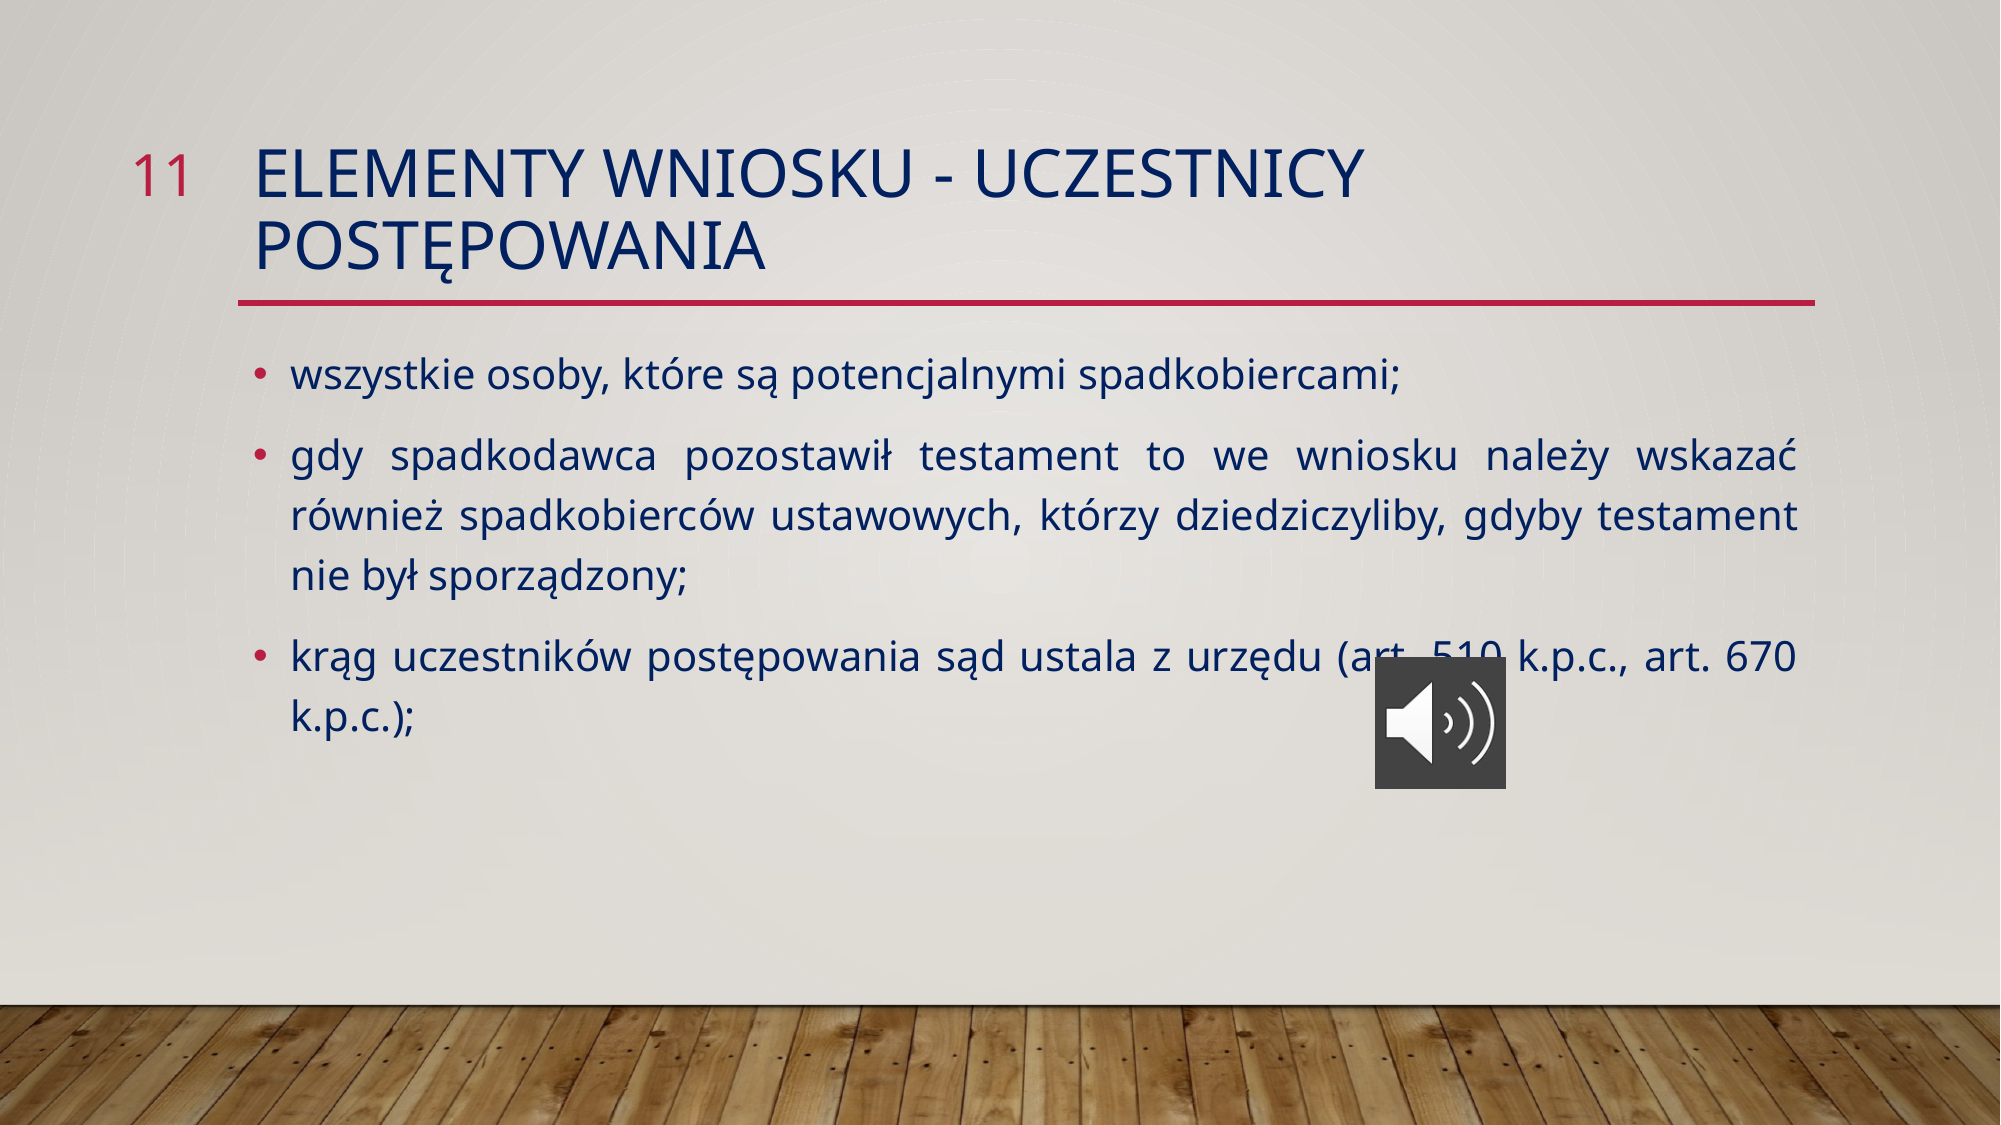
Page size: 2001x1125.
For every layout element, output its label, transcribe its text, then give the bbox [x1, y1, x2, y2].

picture [1373, 656, 1508, 790]
list wszystkie osoby, które są potencjalnymi spadkobiercami; gdy spadkodawca pozostawił testament to we wniosku należy wskazać również spadkobierców ustawowych, którzy dziedziczyliby, gdyby testament nie był sporządzony; krąg uczestników postępowania sąd ustala z urzędu (art. 510 k.p.c., art. 670 k.p.c.); [238, 330, 1814, 897]
slide_number 11 [78, 131, 212, 214]
title ELEMENTY WNIOSKU - UCZESTNICY POSTĘPOWANIA [238, 131, 1814, 305]
picture [0, 1005, 2000, 1125]
